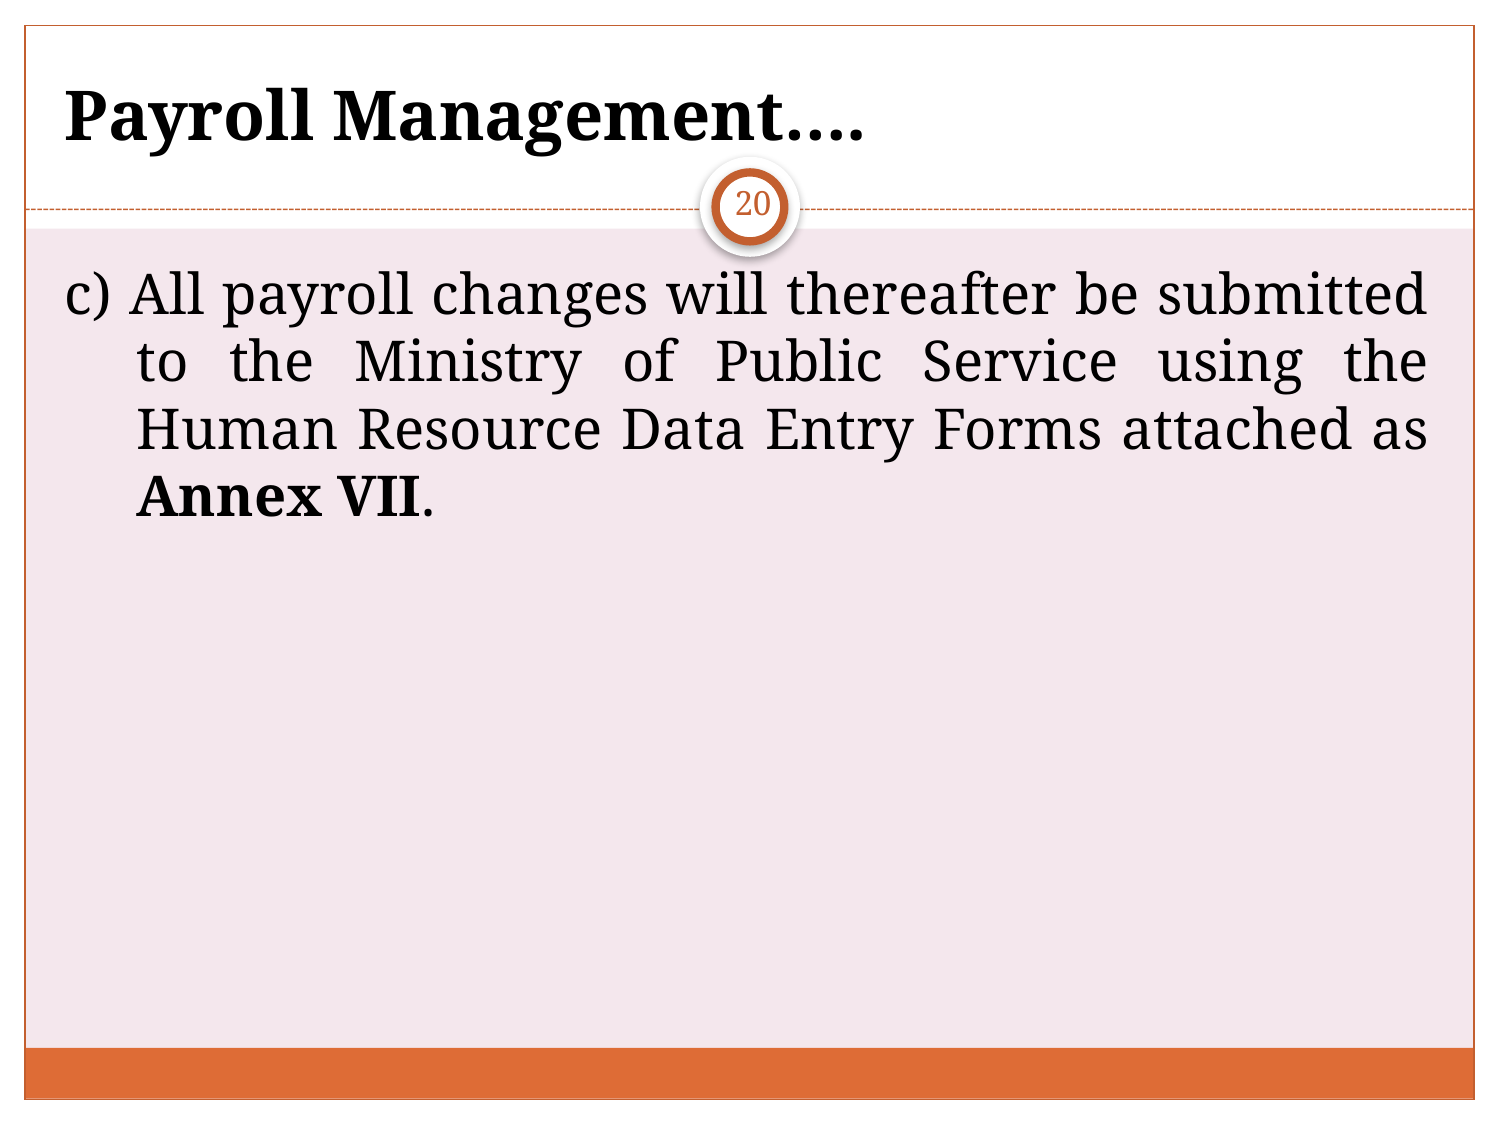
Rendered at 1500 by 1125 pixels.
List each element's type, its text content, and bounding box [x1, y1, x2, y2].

list c) All payroll changes will thereafter be submitted to the Ministry of Public Service using the Human Resource Data Entry Forms attached as Annex VII. [49, 250, 1445, 1001]
title Payroll Management…. [49, 37, 1450, 163]
slide_number 20 [715, 168, 791, 241]
